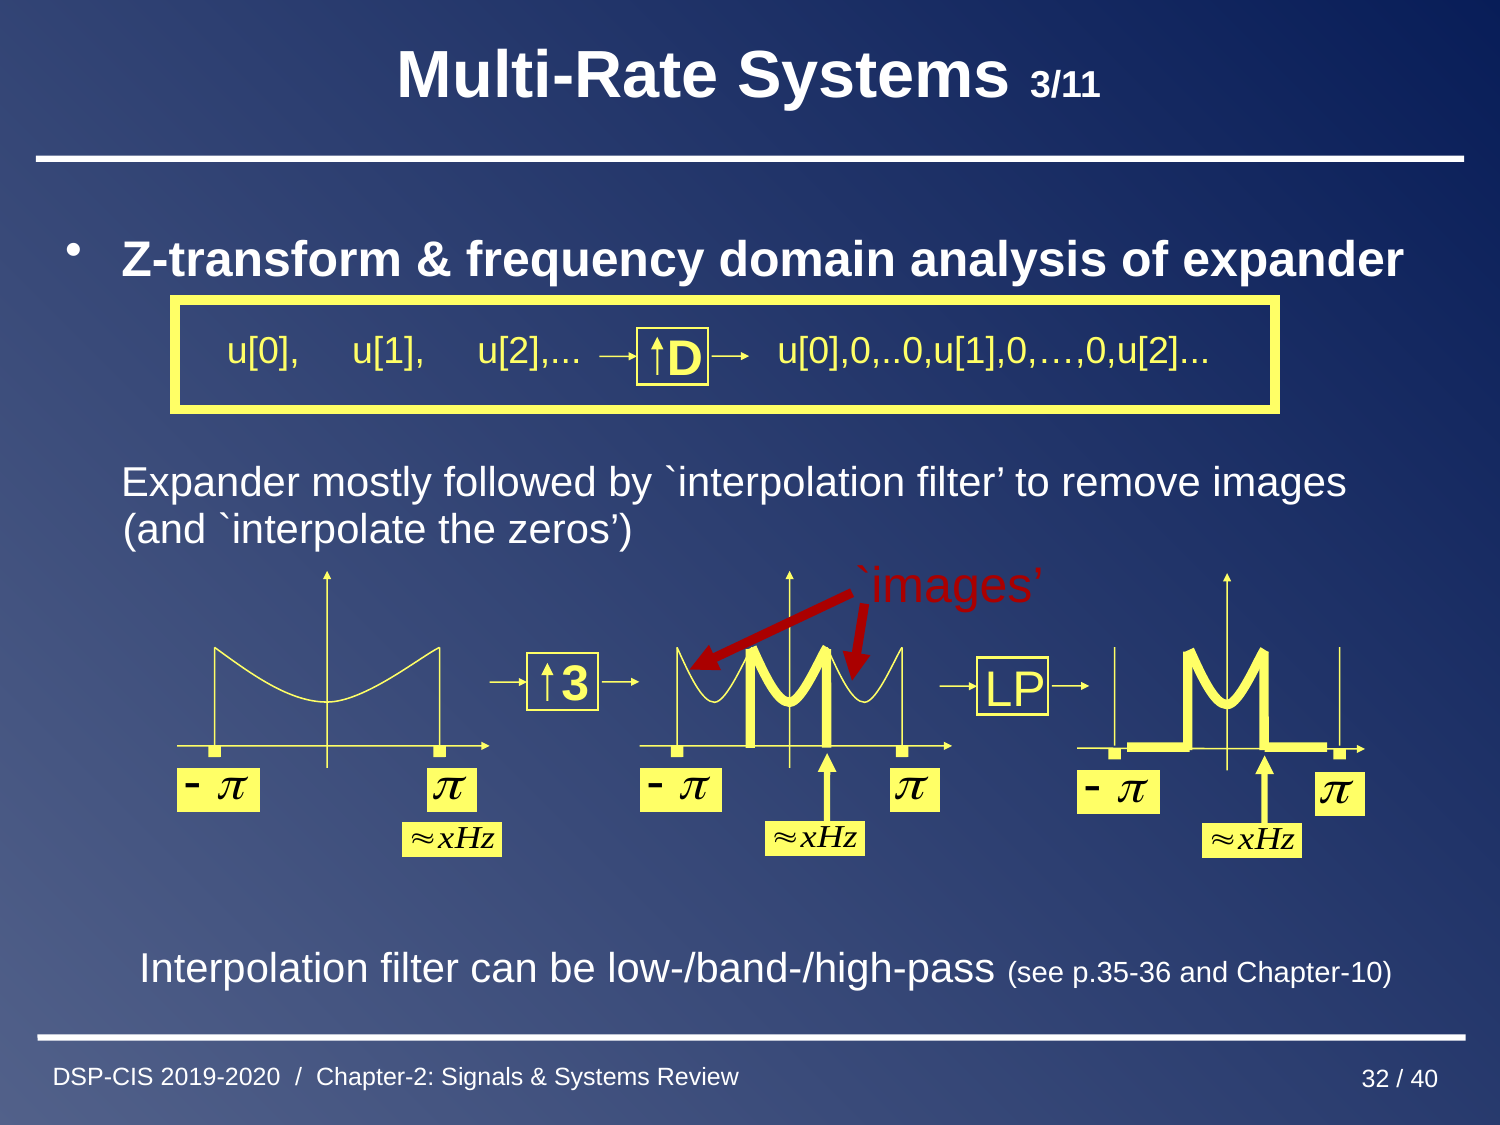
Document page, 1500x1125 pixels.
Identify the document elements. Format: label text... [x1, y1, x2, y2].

list Z-transform & frequency domain analysis of expander Expander mostly followed by `interpolation filter’ to remove images (and `interpolate the zeros’) Interpolation filter can be low-/band-/high-pass (see p.35-36 and Chapter-10) [50, 200, 1454, 1038]
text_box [176, 544, 1366, 859]
title Multi-Rate Systems 3/11 [47, 15, 1450, 144]
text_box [174, 299, 1276, 410]
